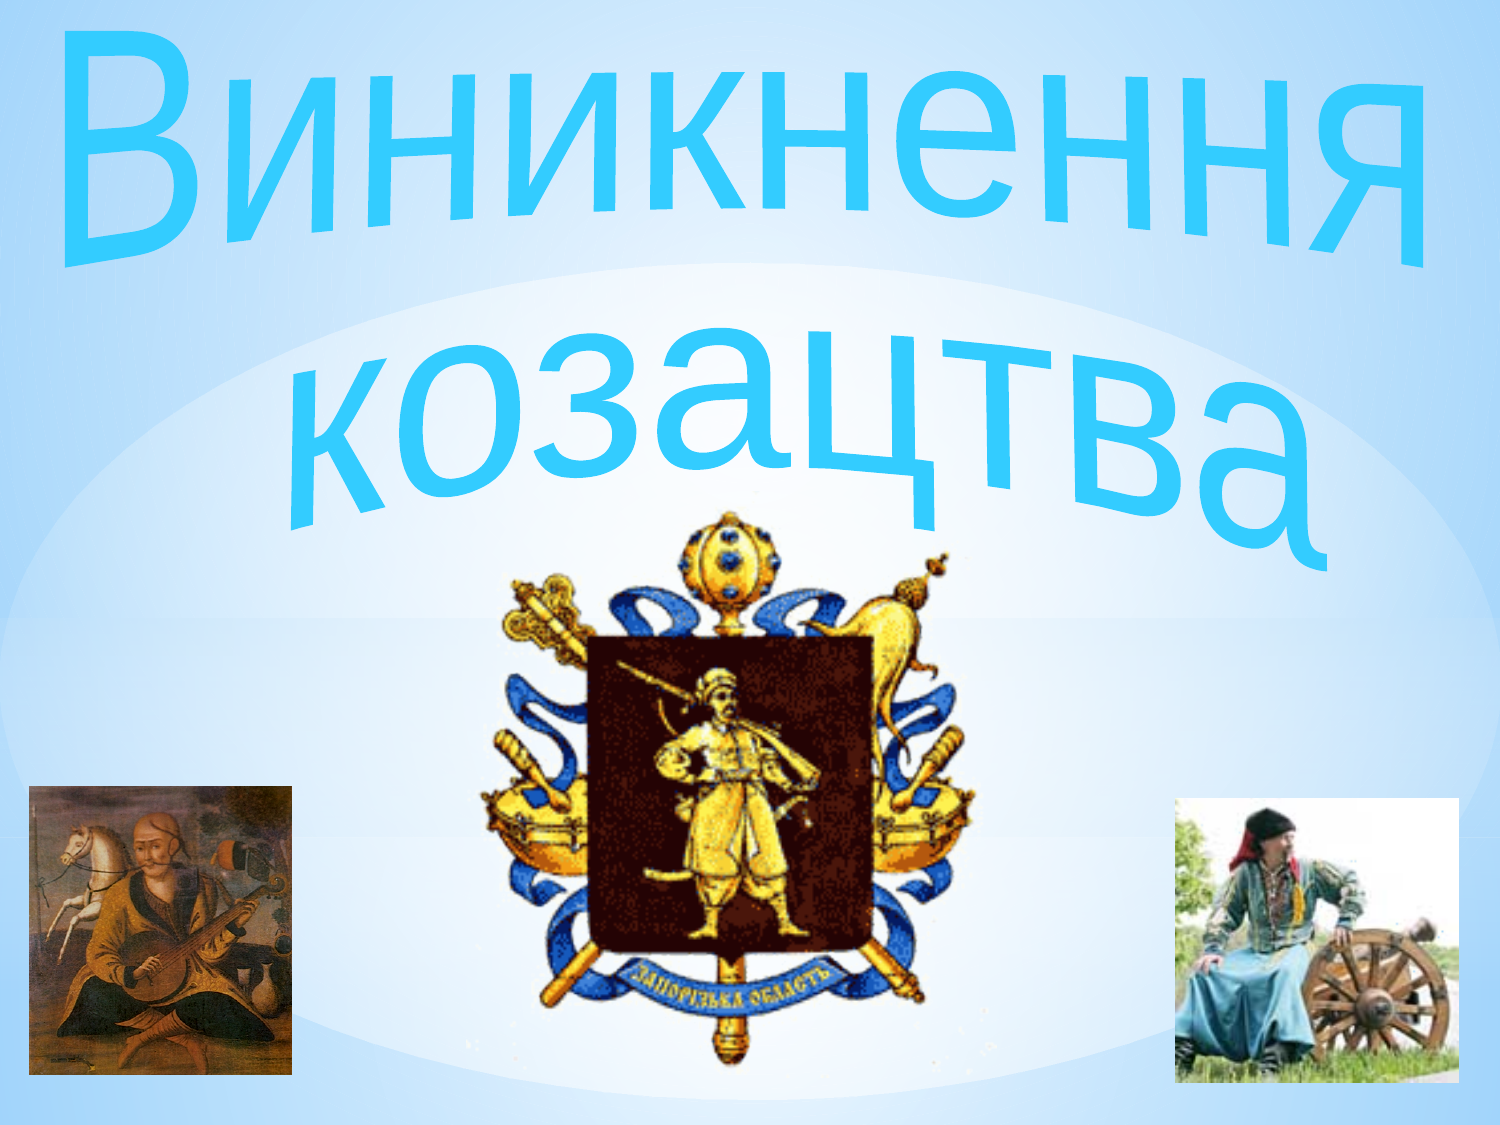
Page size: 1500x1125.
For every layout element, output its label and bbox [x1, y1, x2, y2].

picture [466, 491, 998, 1079]
picture [1174, 798, 1459, 1083]
picture [29, 786, 292, 1076]
